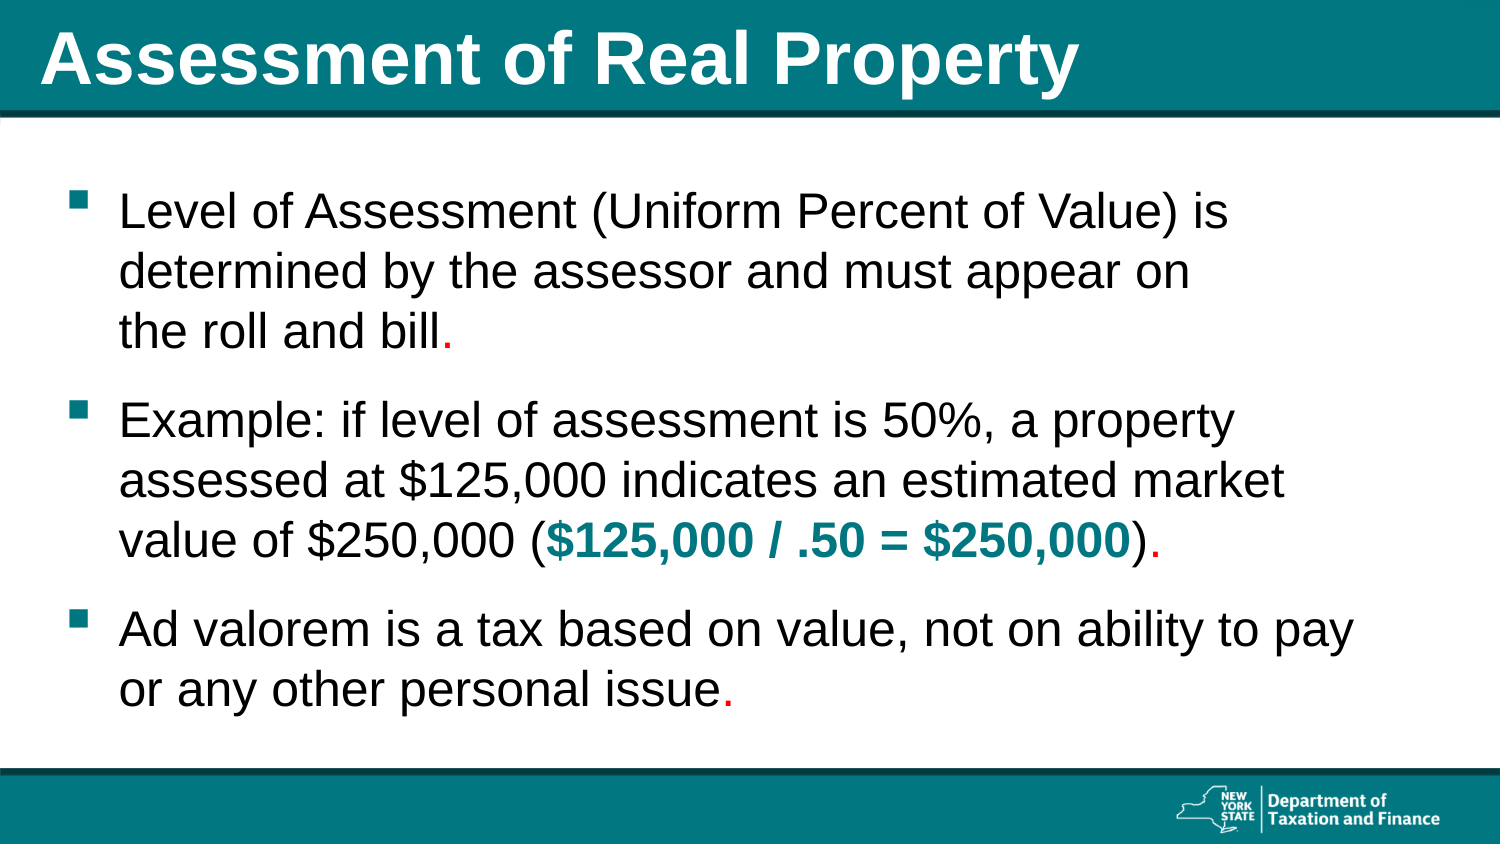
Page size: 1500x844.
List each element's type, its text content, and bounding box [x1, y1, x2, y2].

picture [0, 0, 1500, 844]
list Level of Assessment (Uniform Percent of Value) is determined by the assessor and must appear on the roll and bill. Example: if level of assessment is 50%, a property assessed at $125,000 indicates an estimated market value of $250,000 ($125,000 / .50 = $250,000). Ad valorem is a tax based on value, not on ability to pay or any other personal issue. [50, 170, 1400, 754]
title Assessment of Real Property [24, 0, 1375, 114]
